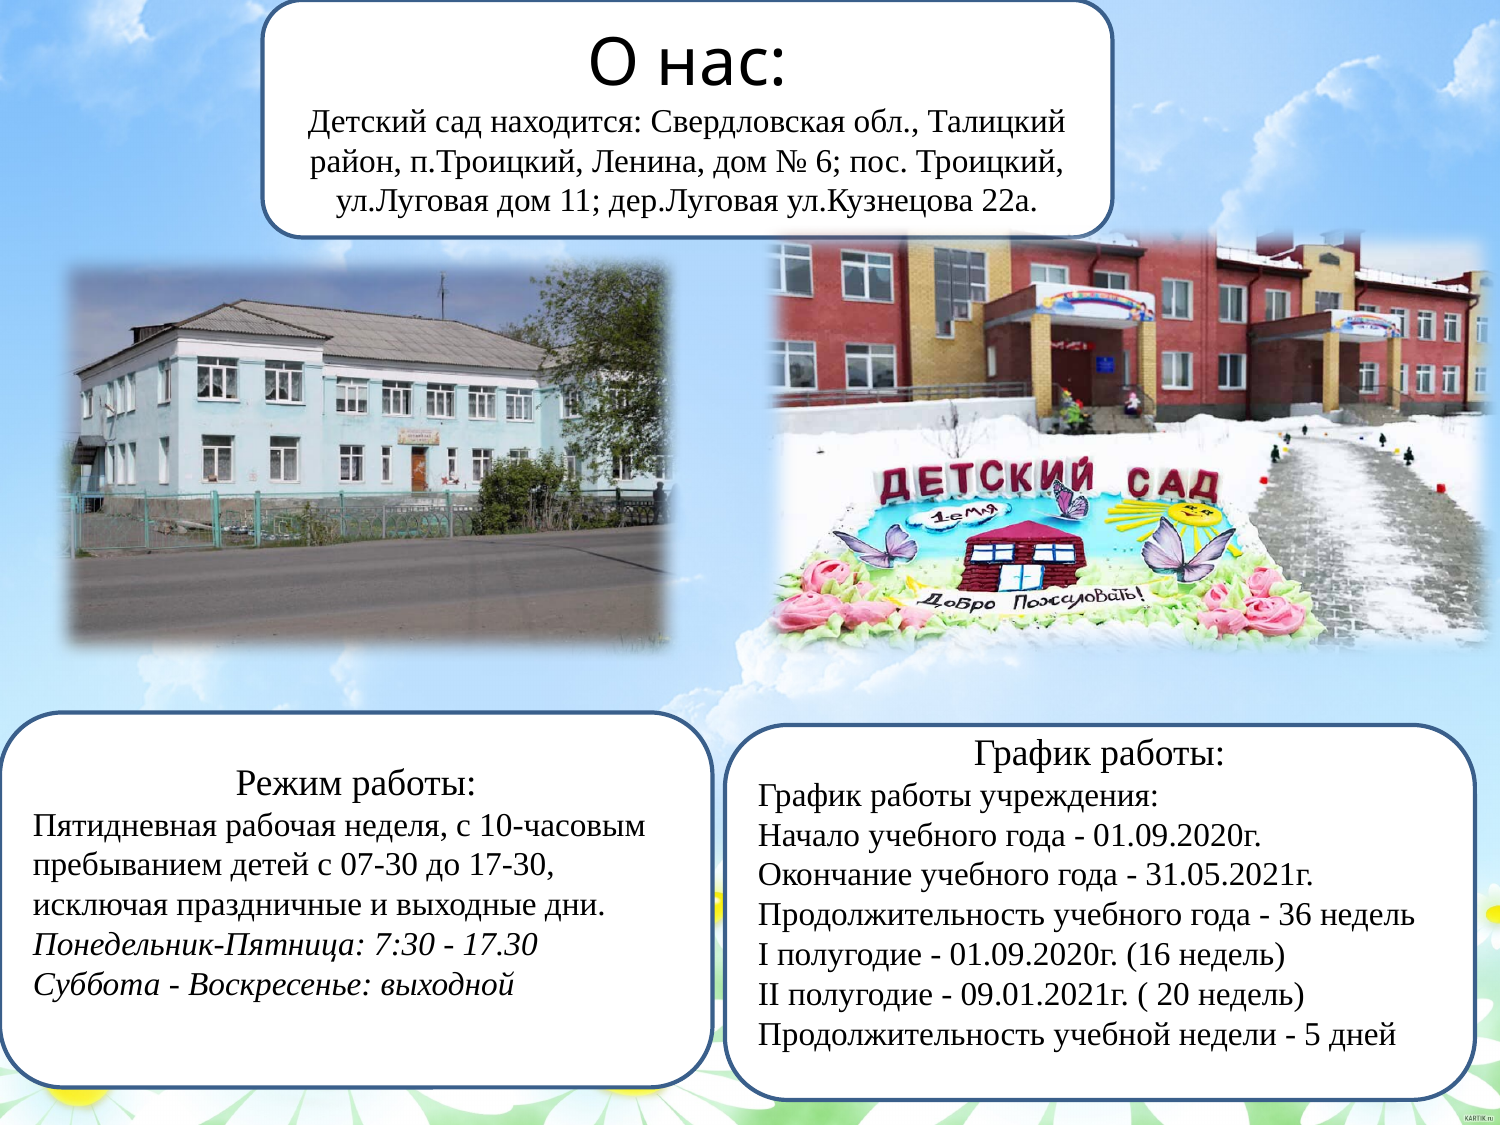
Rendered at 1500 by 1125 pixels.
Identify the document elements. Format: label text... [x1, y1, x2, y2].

text_box О нас: Детский сад находится: Свердловская обл., Талицкий район, п.Троицкий, Ленина, дом № 6; пос. Троицкий, ул.Луговая дом 11; дер.Луговая ул.Кузнецова 22а. [260, 0, 1115, 240]
text_box График работы: График работы учреждения: Начало учебного года - 01.09.2020г. Окончание учебного года - 31.05.2021г. Продолжительность учебного года - 36 недель I полугодие - 01.09.2020г. (16 недель) II полугодие - 09.01.2021г. ( 20 недель) Продолжительность учебной недели - 5 дней [722, 722, 1478, 1103]
picture [0, 0, 1500, 1125]
text_box Режим работы: Пятидневная рабочая неделя, с 10-часовым пребыванием детей с 07-30 до 17-30, исключая праздничные и выходные дни. Понедельник-Пятница: 7:30 - 17.30 Суббота - Воскресенье: выходной [0, 710, 715, 1090]
